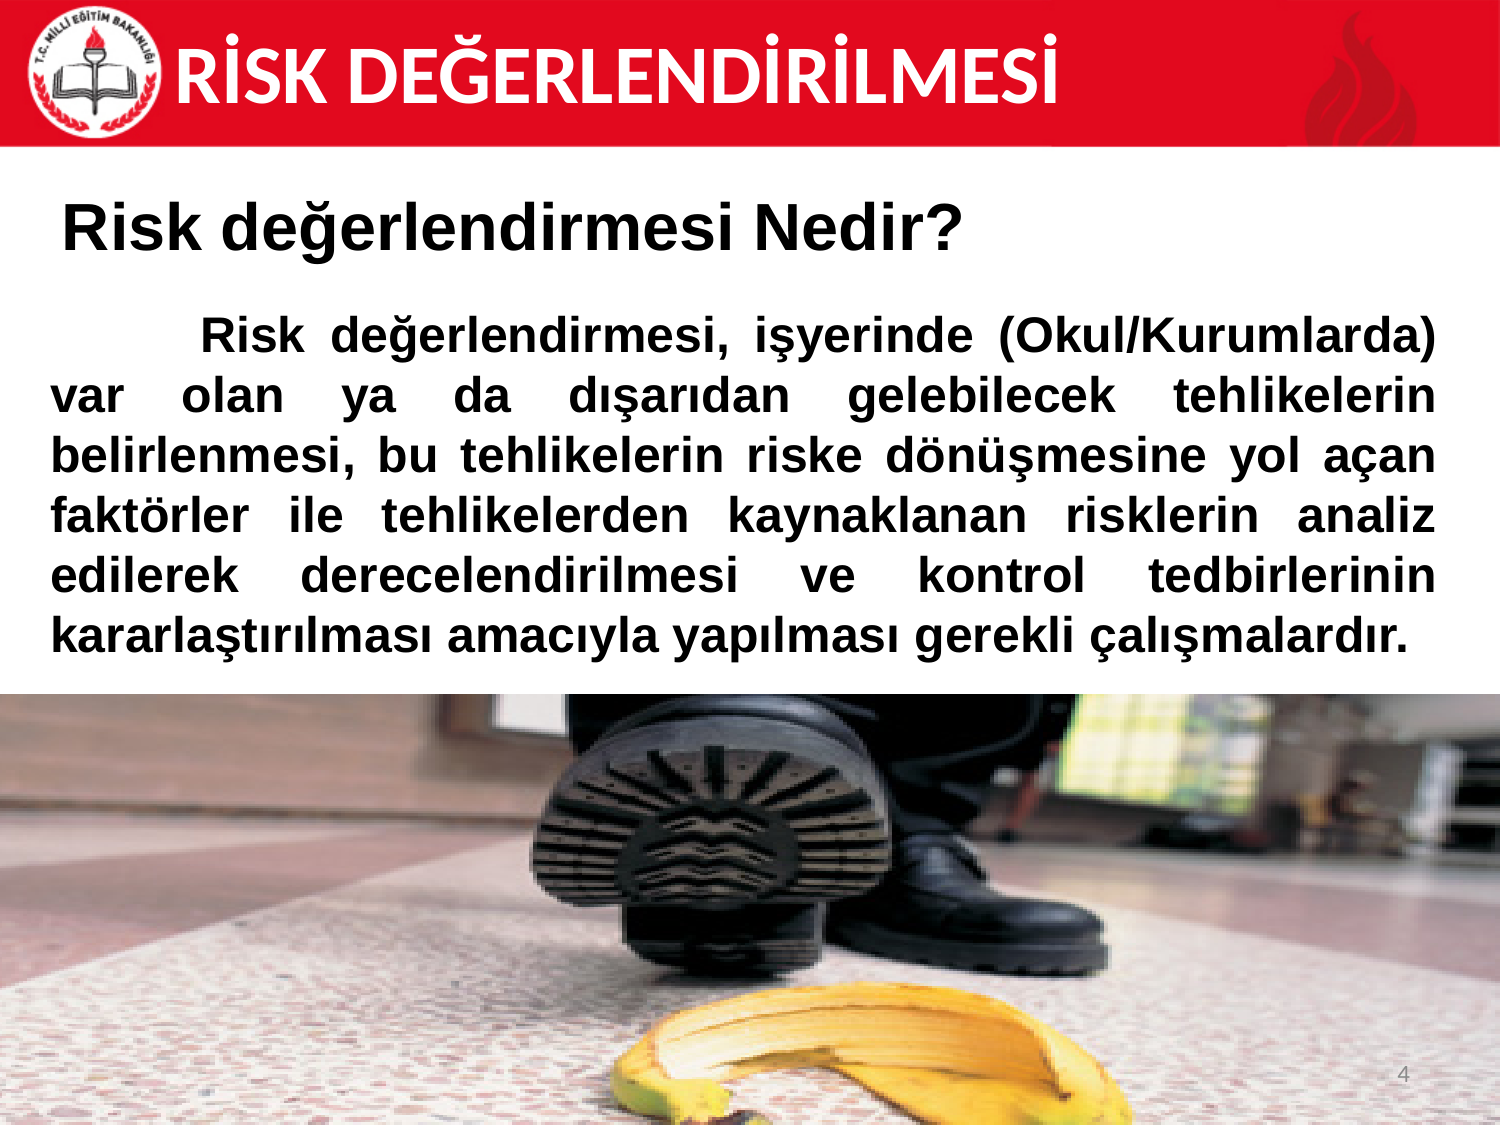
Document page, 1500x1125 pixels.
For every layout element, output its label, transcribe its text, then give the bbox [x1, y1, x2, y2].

picture [0, 0, 1500, 1125]
text_box RİSK DEĞERLENDİRİLMESİ [159, 0, 1425, 141]
text_box Risk değerlendirmesi, işyerinde (Okul/Kurumlarda) var olan ya da dışarıdan gelebilecek tehlikelerin belirlenmesi, bu tehlikelerin riske dönüşmesine yol açan faktörler ile tehlikelerden kaynaklanan risklerin analiz edilerek derecelendirilmesi ve kontrol tedbirlerinin kararlaştırılması amacıyla yapılması gerekli çalışmalardır. [35, 294, 1454, 670]
text_box Risk değerlendirmesi Nedir? [46, 176, 1465, 272]
